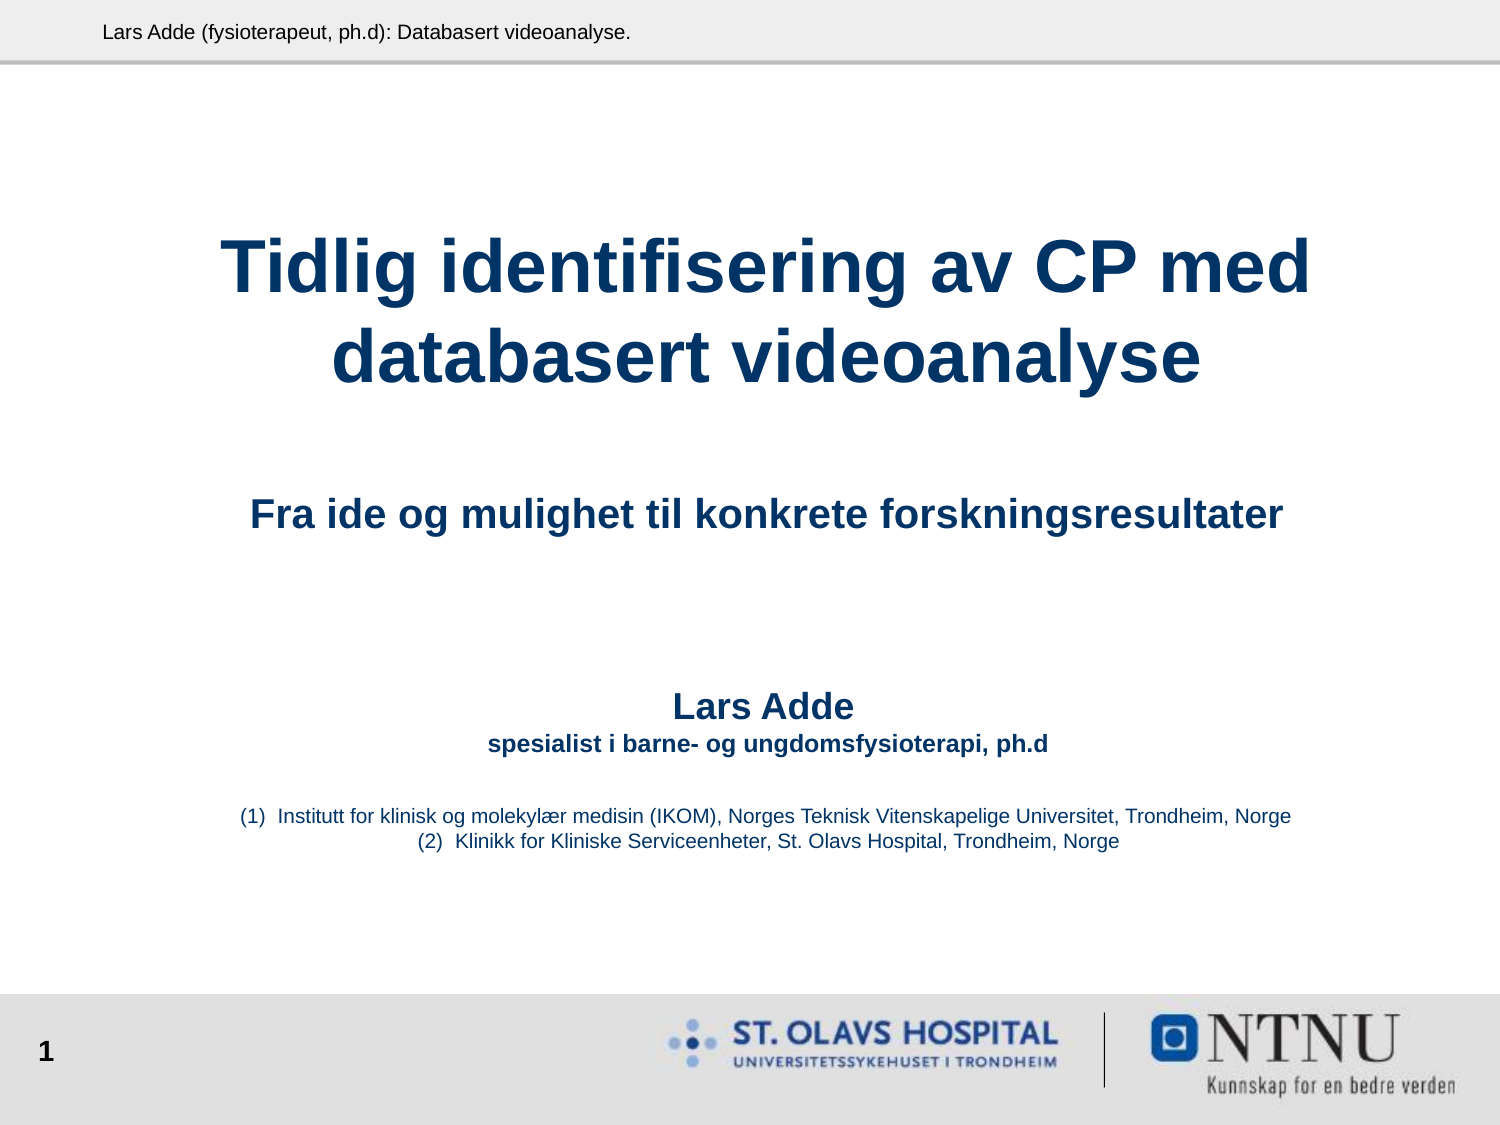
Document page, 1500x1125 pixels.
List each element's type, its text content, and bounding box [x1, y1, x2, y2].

text_box Lars Adde (fysioterapeut, ph.d): Databasert videoanalyse. [87, 11, 1500, 52]
picture [0, 994, 1500, 1125]
title Tidlig identifisering av CP med databasert videoanalyse Fra ide og mulighet til konkrete forskningsresultater [84, 290, 1450, 464]
list Lars Adde spesialist i barne- og ungdomsfysioterapi, ph.d Institutt for klinisk og molekylær medisin (IKOM), Norges Teknisk Vitenskapelige Universitet, Trondheim, Norge Klinikk for Kliniske Serviceenheter, St. Olavs Hospital, Trondheim, Norge [87, 786, 1450, 953]
